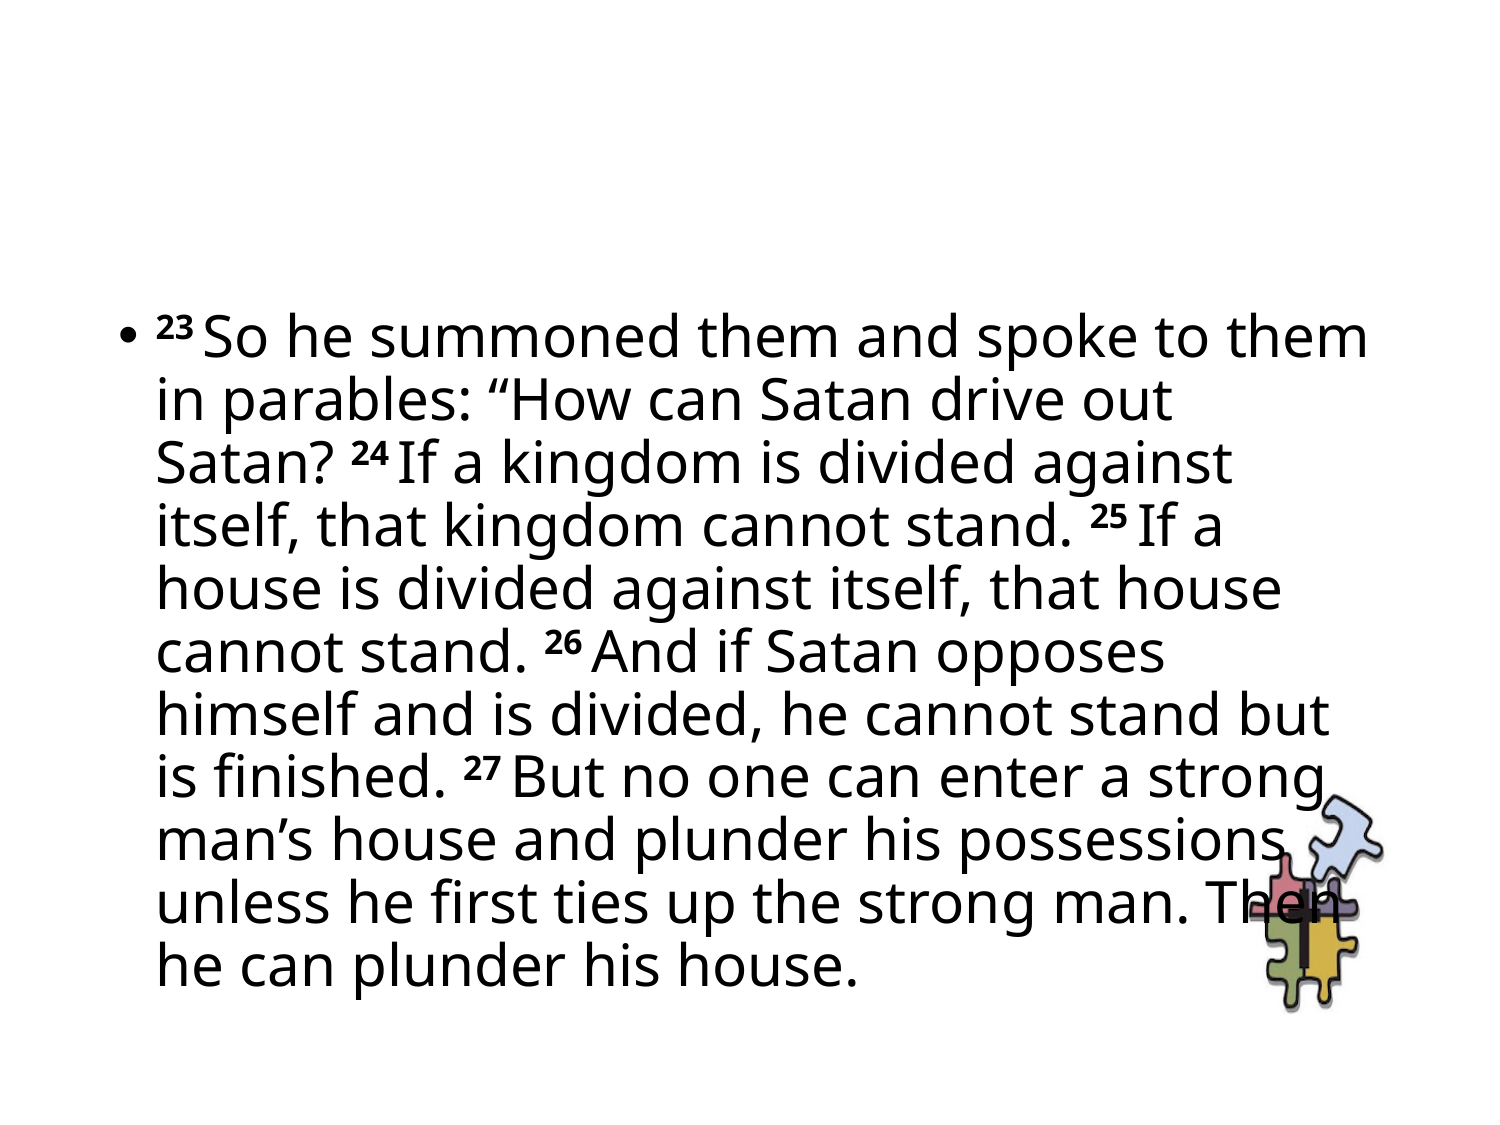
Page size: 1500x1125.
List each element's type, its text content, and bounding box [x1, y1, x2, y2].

list 23 So he summoned them and spoke to them in parables: “How can Satan drive out Satan? 24 If a kingdom is divided against itself, that kingdom cannot stand. 25 If a house is divided against itself, that house cannot stand. 26 And if Satan opposes himself and is divided, he cannot stand but is finished. 27 But no one can enter a strong man’s house and plunder his possessions unless he first ties up the strong man. Then he can plunder his house. [103, 299, 1397, 1014]
